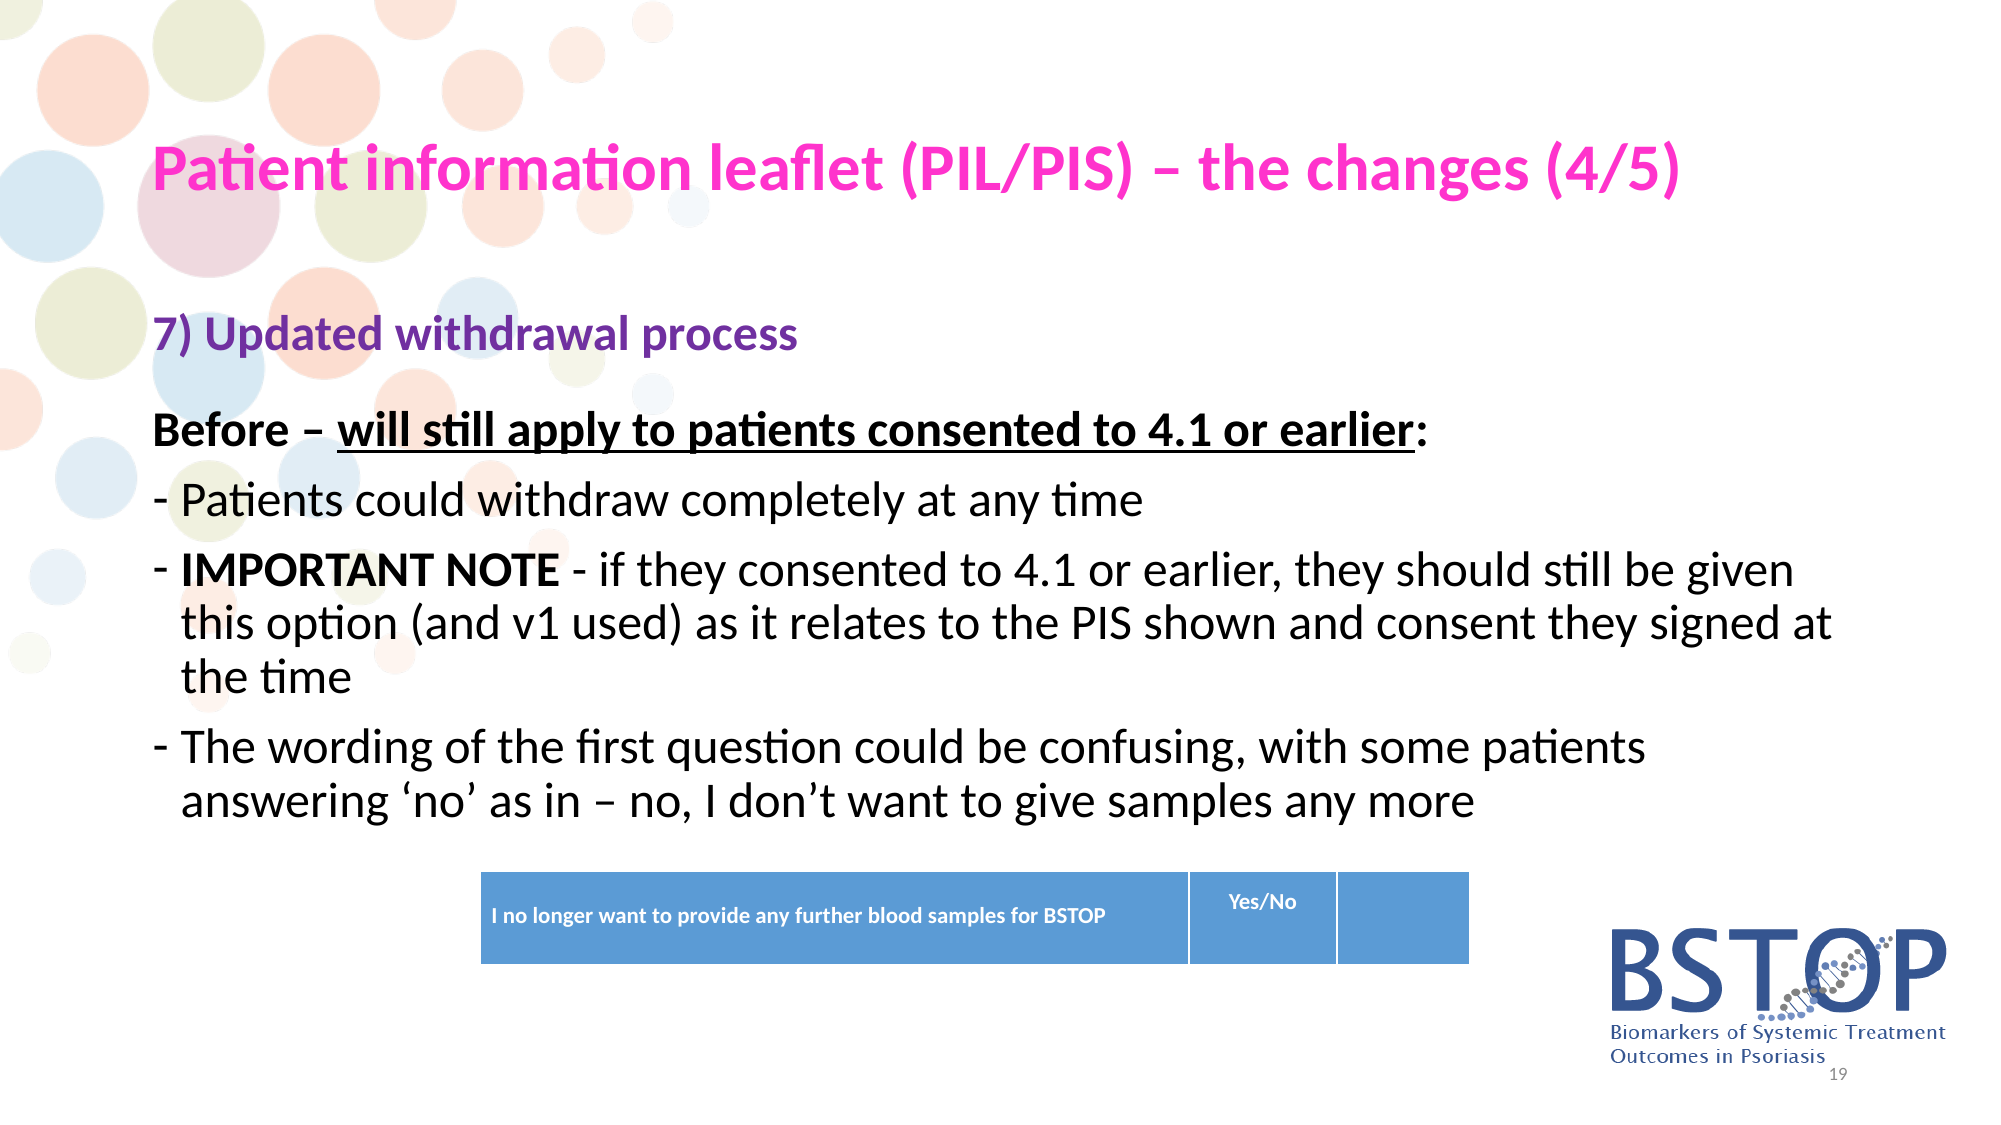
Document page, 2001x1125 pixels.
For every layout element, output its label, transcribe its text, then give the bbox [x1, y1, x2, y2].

picture [1590, 908, 1969, 1076]
slide_number 19 [1412, 1042, 1863, 1103]
list 7) Updated withdrawal process Before – will still apply to patients consented to 4.1 or earlier: Patients could withdraw completely at any time IMPORTANT NOTE - if they consented to 4.1 or earlier, they should still be given this option (and v1 used) as it relates to the PIS shown and consent they signed at the time The wording of the first question could be confusing, with some patients answering ‘no’ as in – no, I don’t want to give samples any more [137, 299, 1863, 1014]
table_header I no longer want to provide any further blood samples for BSTOP [481, 872, 1188, 964]
table_header Yes/No [1190, 872, 1336, 964]
table_header [1338, 872, 1469, 964]
title Patient information leaflet (PIL/PIS) – the changes (4/5) [137, 59, 1863, 278]
picture [0, 0, 831, 766]
